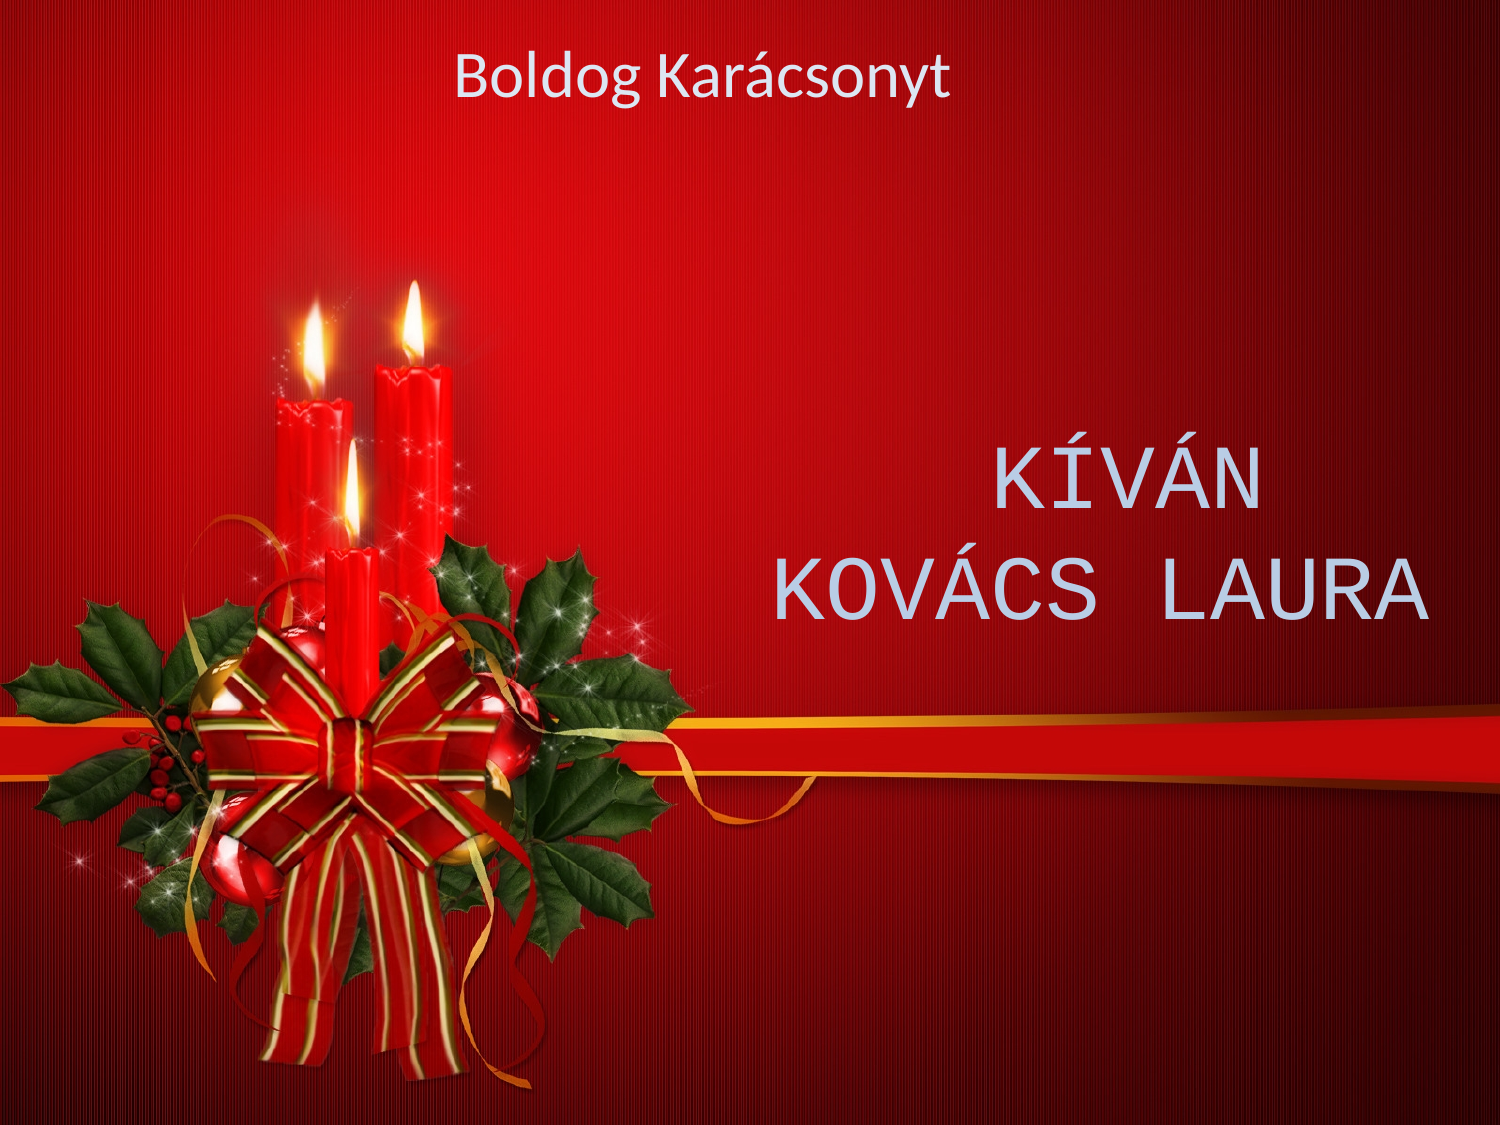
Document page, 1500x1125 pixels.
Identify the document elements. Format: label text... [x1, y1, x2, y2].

title KÍVÁN KOVÁCS LAURA [738, 363, 1463, 692]
subtitle Boldog Karácsonyt [164, 23, 1243, 164]
picture [0, 0, 1500, 1125]
